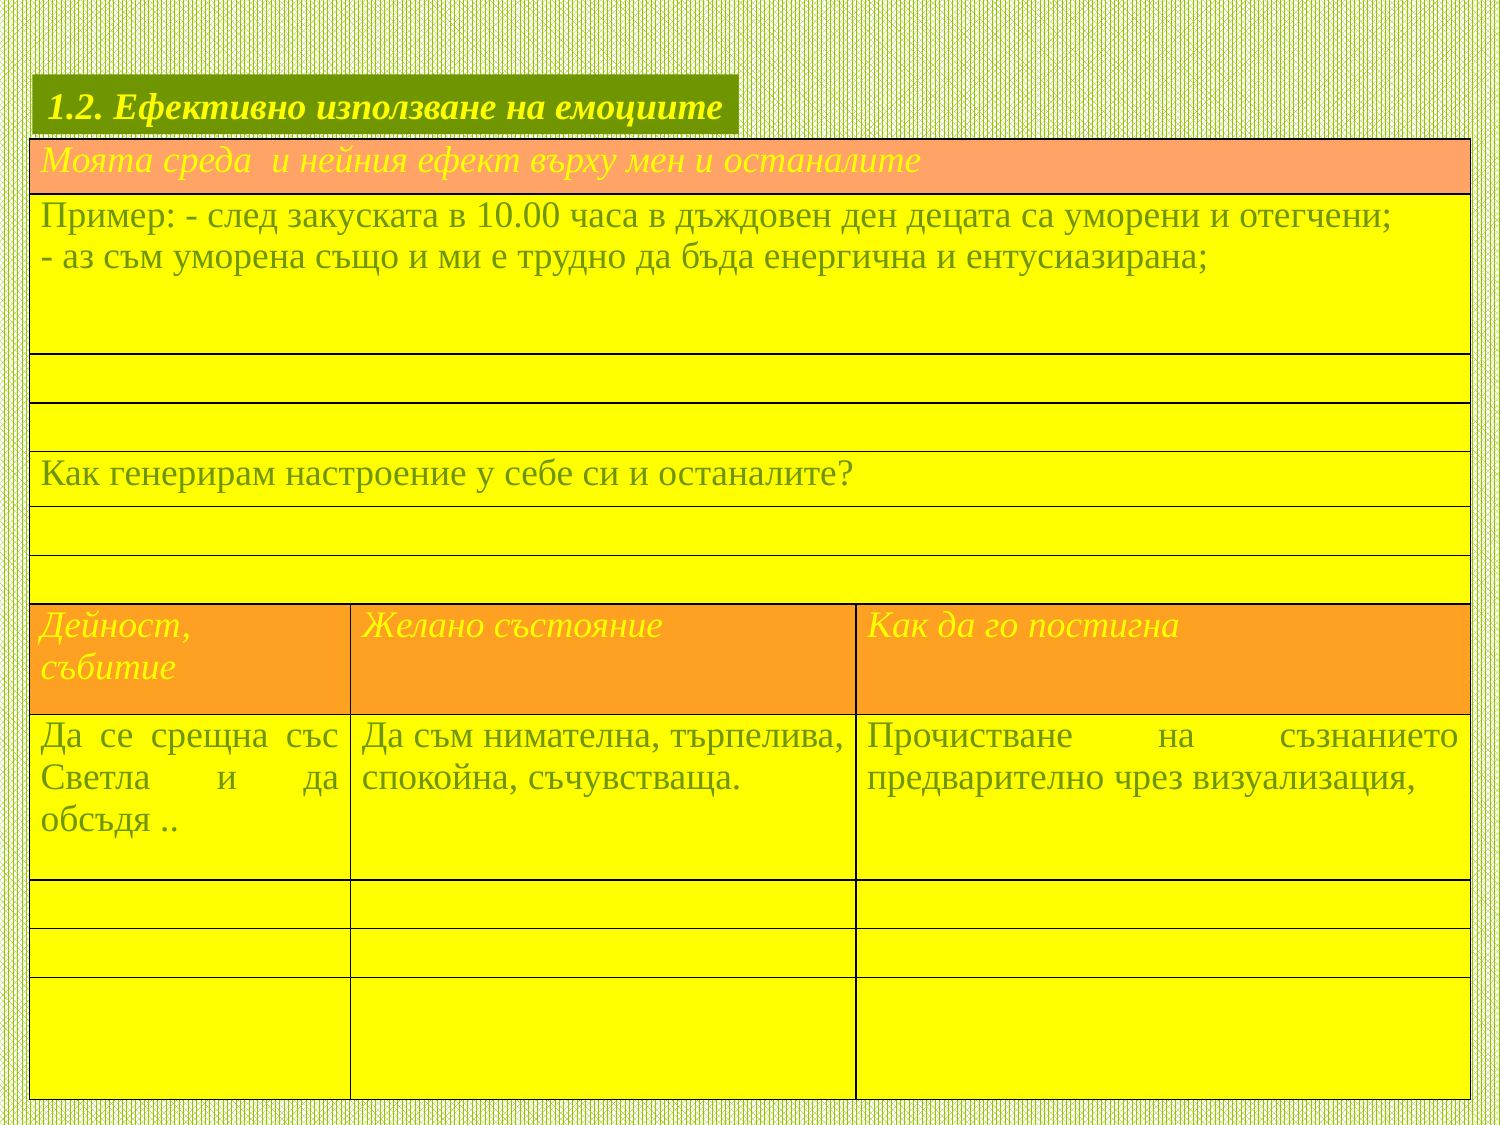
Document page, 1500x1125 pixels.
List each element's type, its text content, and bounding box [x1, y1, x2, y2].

table_cell [857, 978, 1470, 1099]
table_cell [857, 881, 1470, 928]
table_cell Как генерирам настроение у себе си и останалите? [30, 452, 1470, 506]
table_cell [30, 881, 350, 928]
table_cell [30, 355, 1470, 402]
table_cell Дейност, събитие [30, 605, 350, 714]
table_cell [30, 929, 350, 977]
table_cell [30, 404, 1470, 451]
table_cell Да съм нимателна, търпелива, спокойна, съчувстваща. [351, 715, 855, 879]
table_cell Пример: - след закуската в 10.00 часа в дъждовен ден децата са уморени и отегчени; - аз съм уморена също и ми е трудно да бъда енергична и ентусиазирана; [30, 195, 1470, 353]
table_cell Прочистване на съзнанието предварително чрез визуализация, [857, 715, 1470, 879]
table_cell [30, 556, 1470, 603]
table_header Моята среда и нейния ефект върху мен и останалите [30, 140, 1470, 193]
table_cell [30, 507, 1470, 555]
table_cell Да се срещна със Светла и да обсъдя .. [30, 715, 350, 879]
table_cell Как да го постигна [857, 605, 1470, 714]
table_cell [351, 881, 855, 928]
table_cell [351, 978, 855, 1099]
table_cell Желано състояние [351, 605, 855, 714]
table_cell [30, 978, 350, 1099]
table_cell [857, 929, 1470, 977]
table_cell [351, 929, 855, 977]
text_box 1.2. Ефективно използване на емоциите [32, 74, 739, 135]
